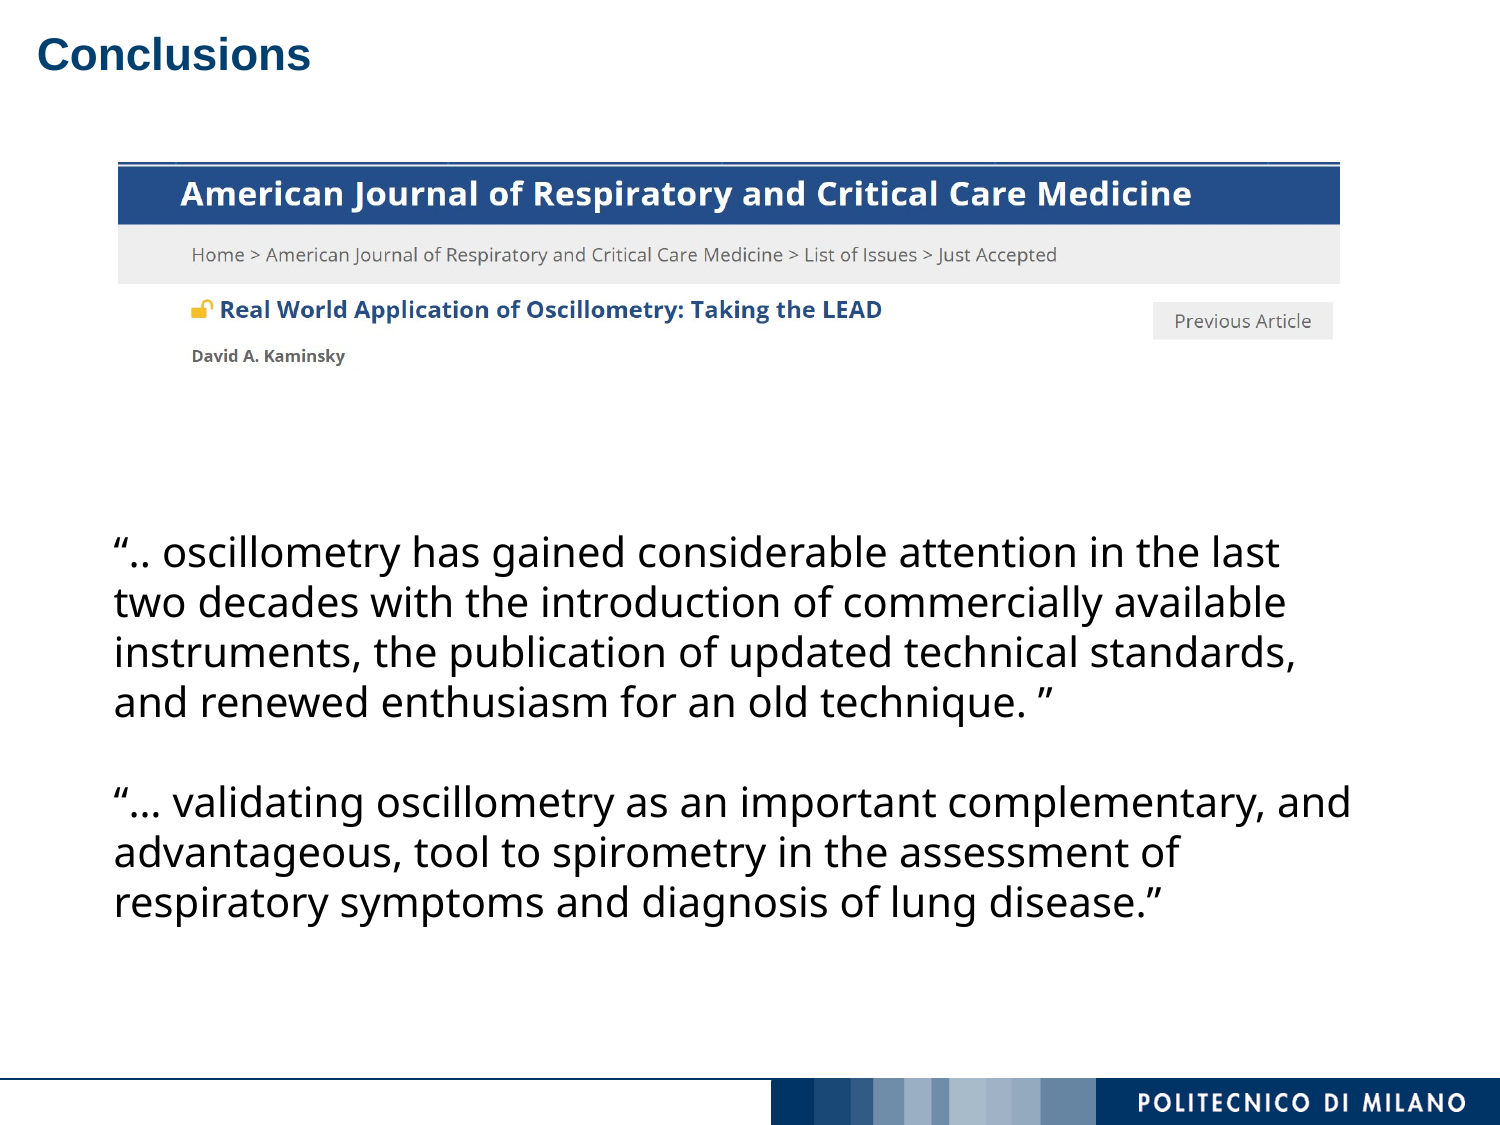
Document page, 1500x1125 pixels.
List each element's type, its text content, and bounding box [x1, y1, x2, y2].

text_box “.. oscillometry has gained considerable attention in the last two decades with the introduction of commercially available instruments, the publication of updated technical standards, and renewed enthusiasm for an old technique. ” “… validating oscillometry as an important complementary, and advantageous, tool to spirometry in the assessment of respiratory symptoms and diagnosis of lung disease.” [98, 517, 1379, 933]
title Conclusions [36, 24, 1012, 163]
picture [118, 162, 1340, 372]
picture [0, 1074, 1500, 1125]
